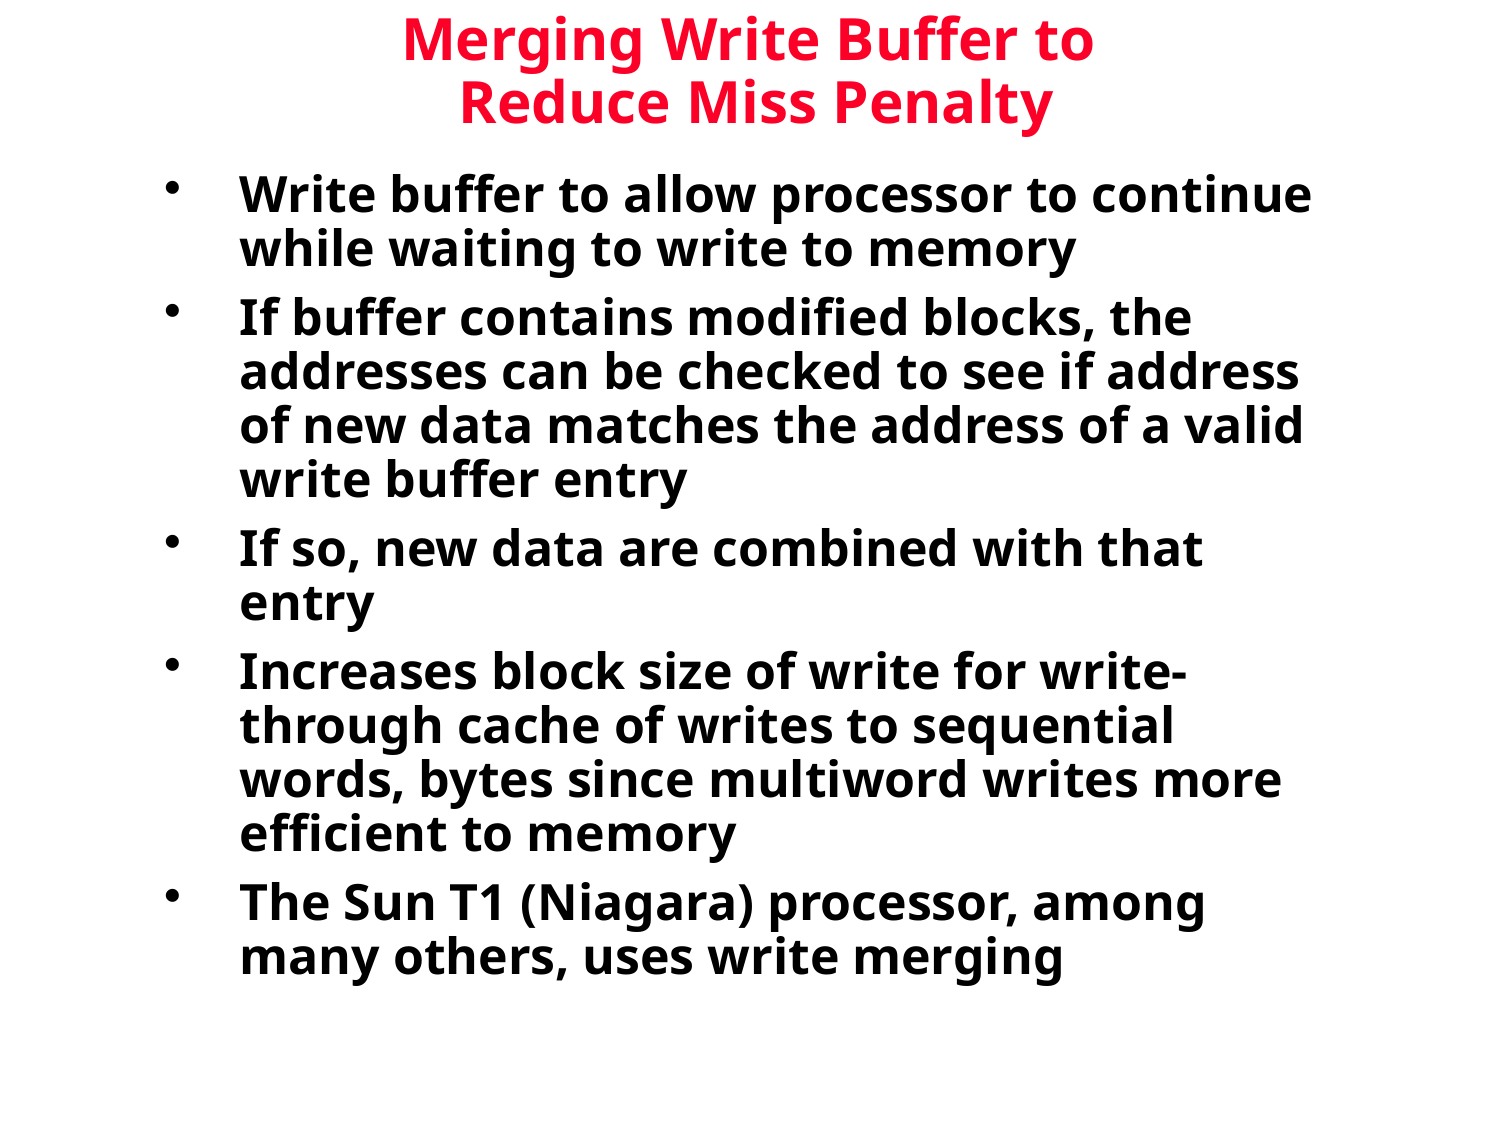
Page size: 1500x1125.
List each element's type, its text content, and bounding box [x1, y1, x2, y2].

list Write buffer to allow processor to continue while waiting to write to memory If buffer contains modified blocks, the addresses can be checked to see if address of new data matches the address of a valid write buffer entry If so, new data are combined with that entry Increases block size of write for write-through cache of writes to sequential words, bytes since multiword writes more efficient to memory The Sun T1 (Niagara) processor, among many others, uses write merging [149, 161, 1338, 1001]
title Merging Write Buffer to Reduce Miss Penalty [111, 11, 1401, 134]
